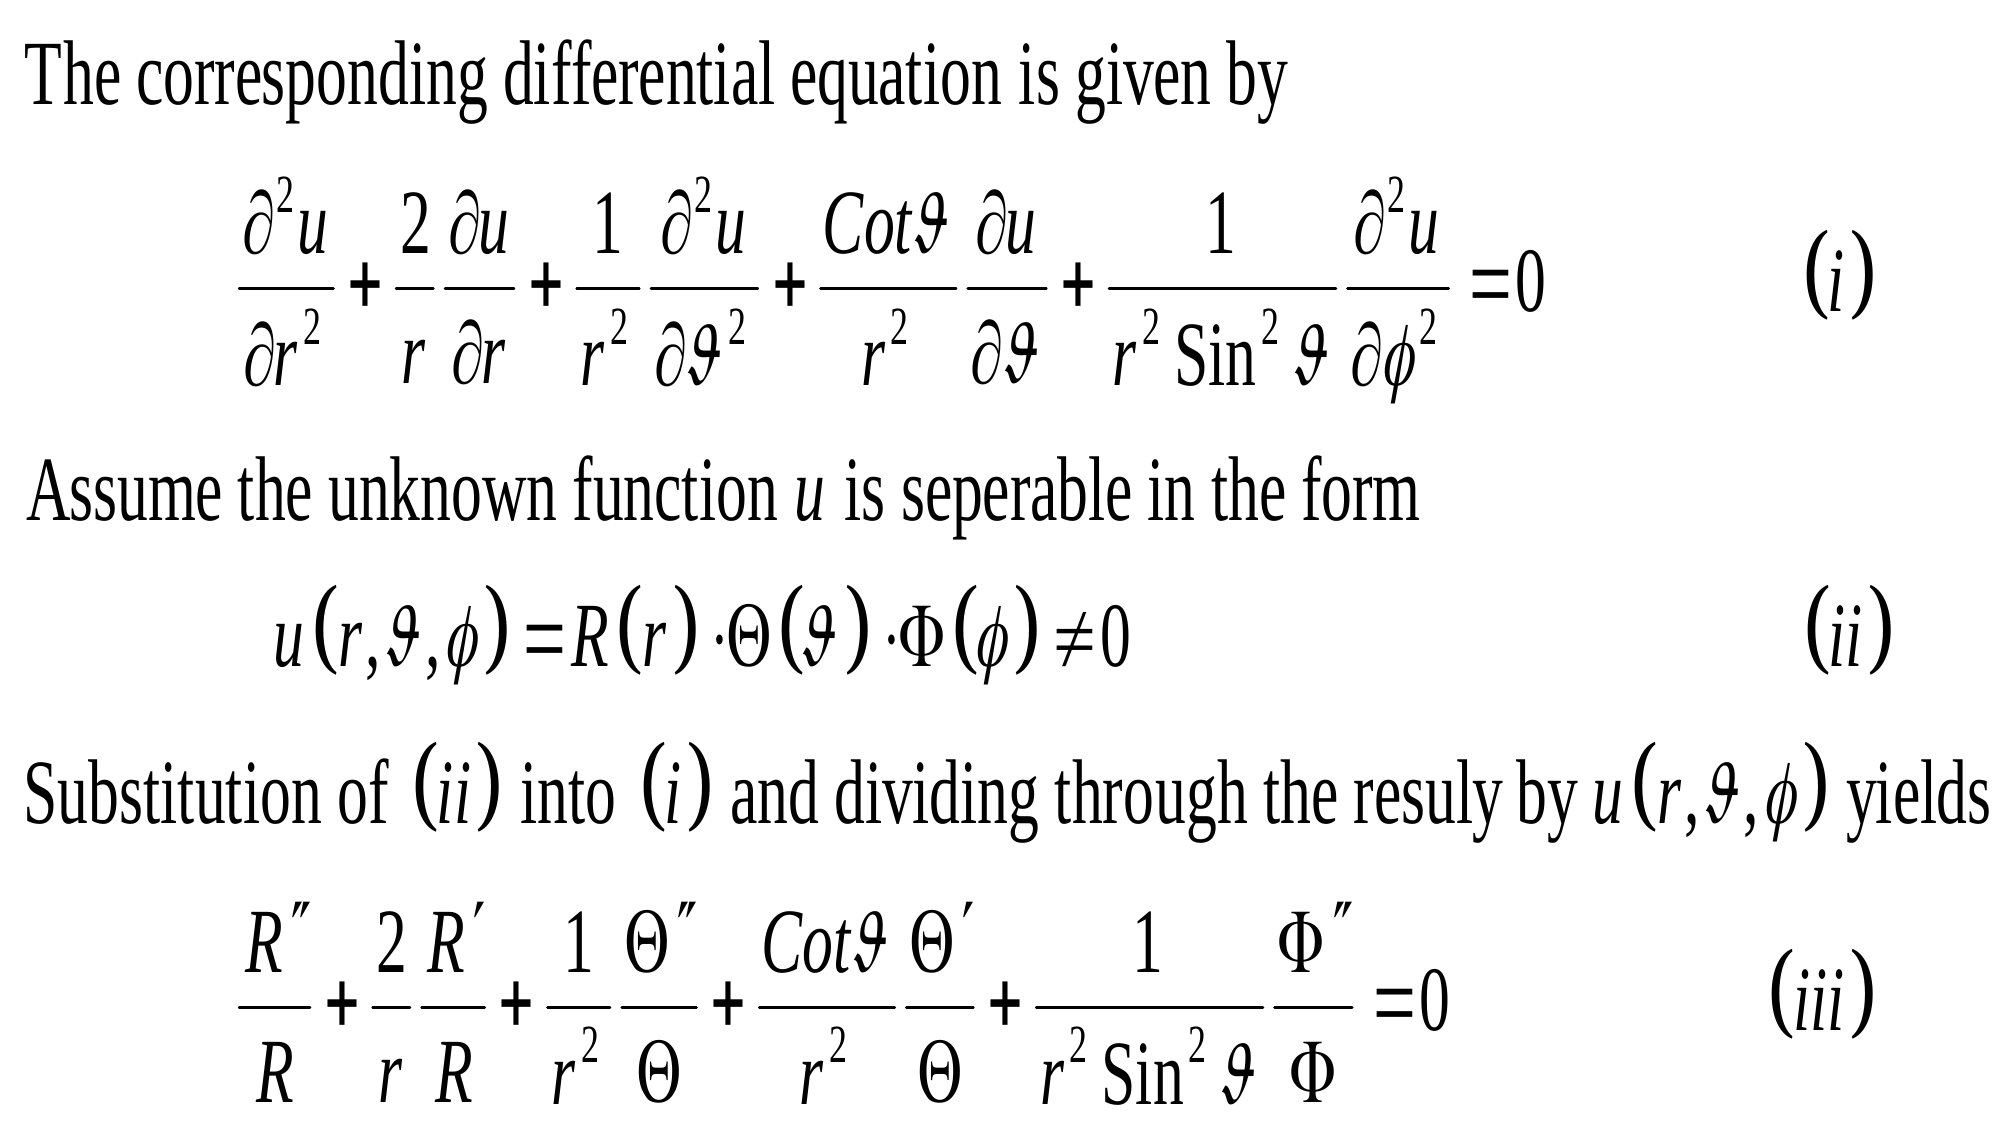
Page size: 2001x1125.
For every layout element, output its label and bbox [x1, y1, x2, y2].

text_box [16, 20, 2000, 1125]
